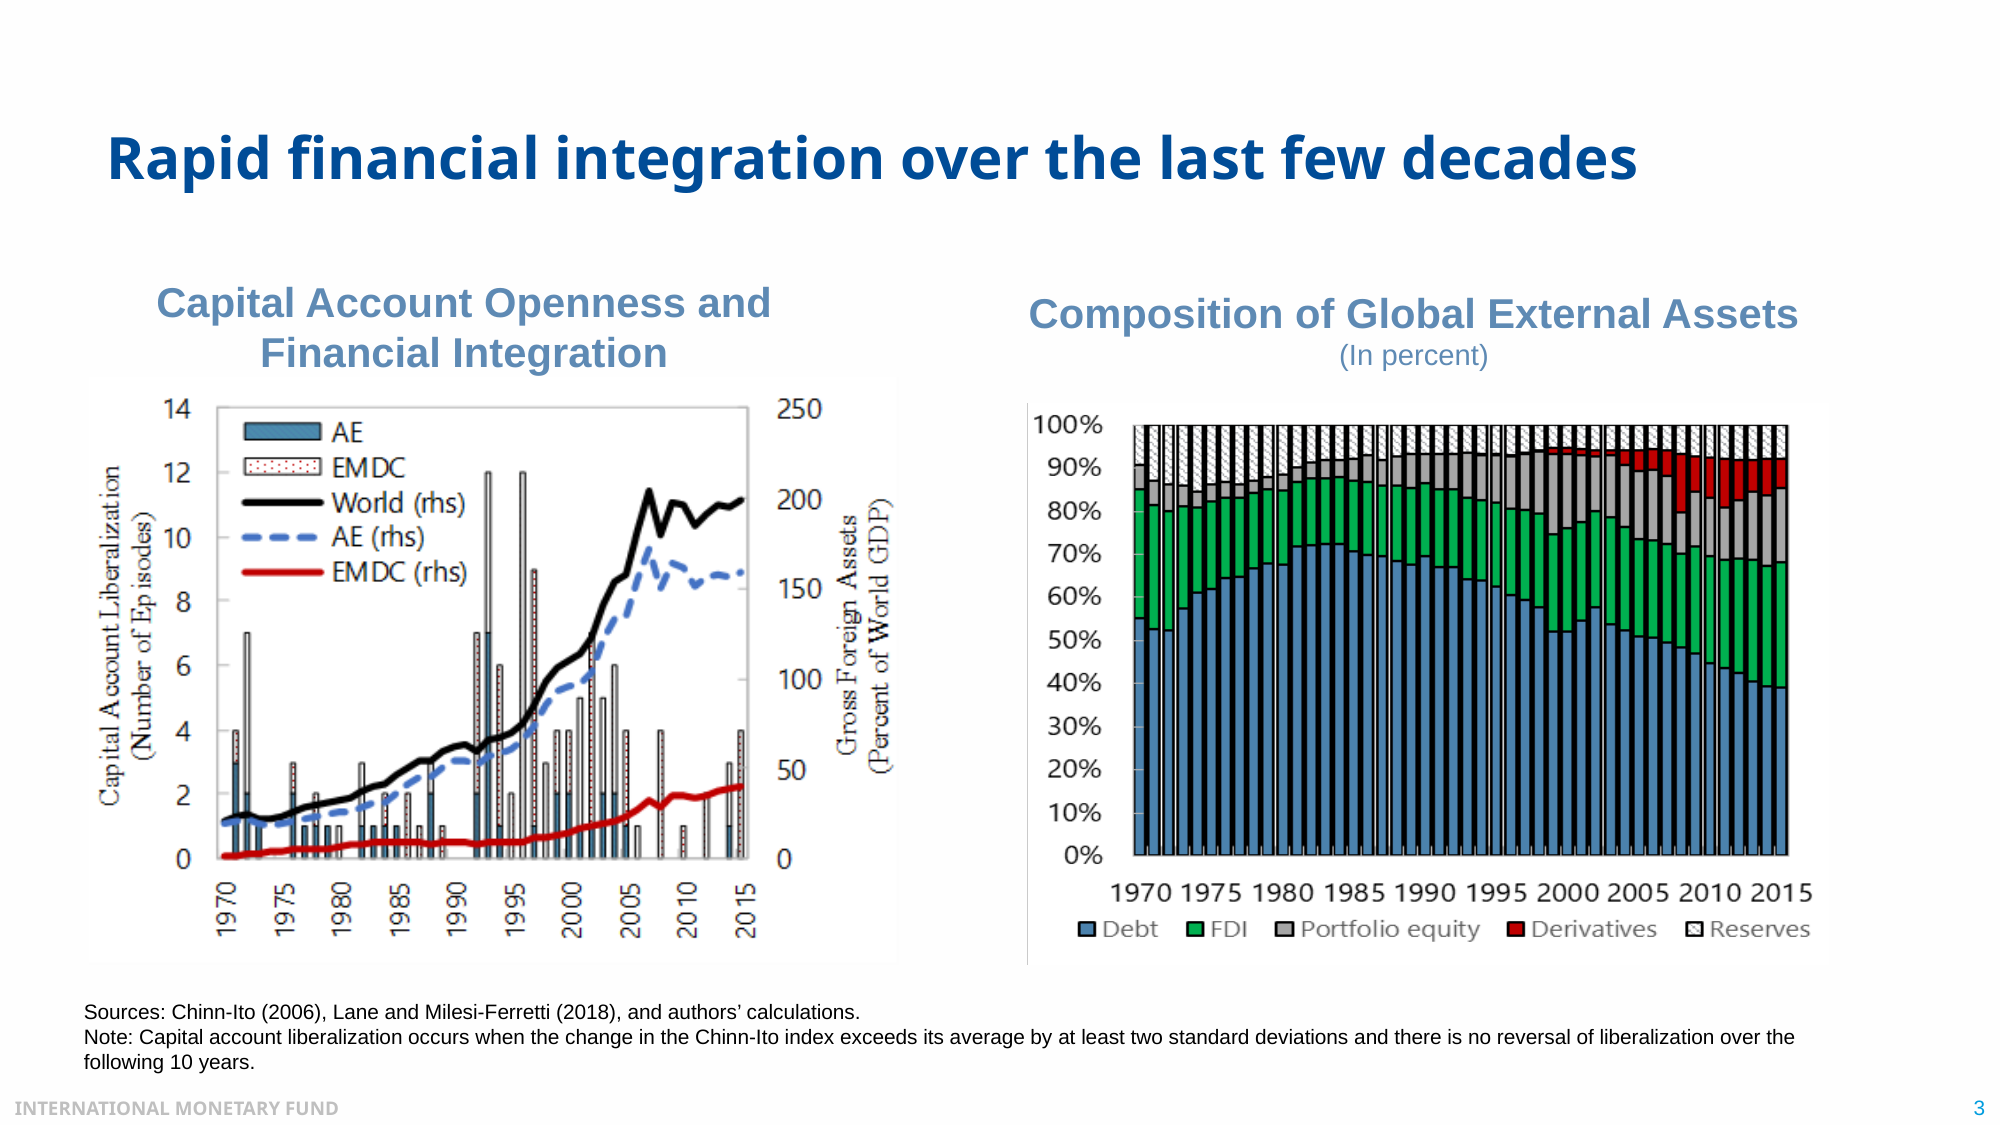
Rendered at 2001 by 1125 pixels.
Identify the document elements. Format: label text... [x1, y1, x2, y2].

text_box Sources: Chinn-Ito (2006), Lane and Milesi-Ferretti (2018), and authors’ calculations. Note: Capital account liberalization occurs when the change in the Chinn-Ito index exceeds its average by at least two standard deviations and there is no reversal of liberalization over the following 10 years. [69, 991, 1887, 1082]
picture [1025, 403, 1829, 965]
text_box Composition of Global External Assets (In percent) [999, 279, 1829, 414]
picture [89, 377, 899, 965]
text_box Capital Account Openness and Financial Integration [69, 267, 860, 383]
title Rapid financial integration over the last few decades [106, 80, 1860, 242]
